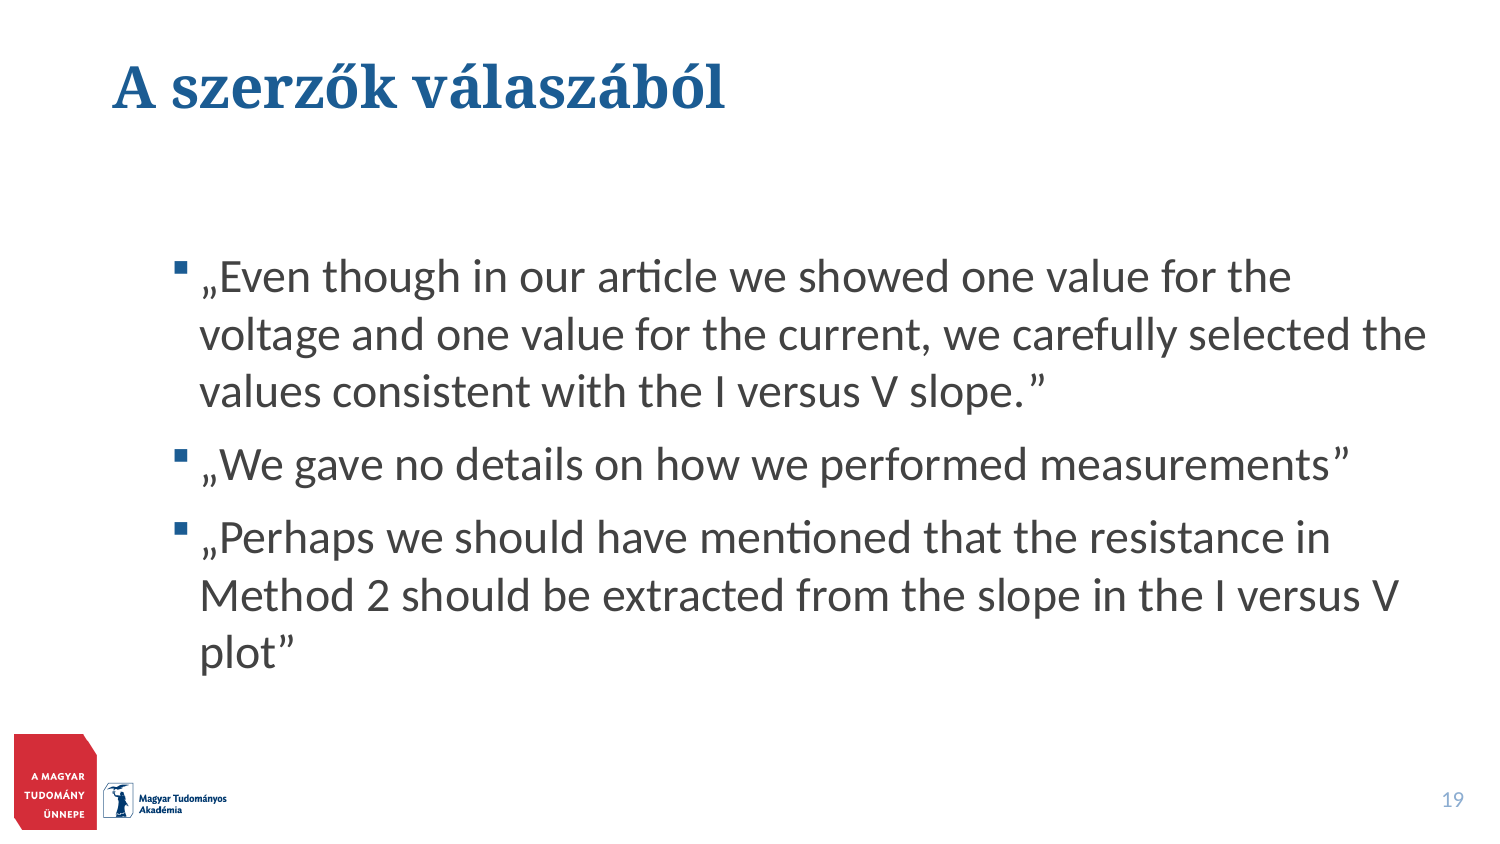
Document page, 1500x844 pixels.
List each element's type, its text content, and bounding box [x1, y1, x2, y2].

slide_number 19 [1435, 776, 1500, 822]
list „Even though in our article we showed one value for the voltage and one value for the current, we carefully selected the values consistent with the I versus V slope.” „We gave no details on how we performed measurements” „Perhaps we should have mentioned that the resistance in Method 2 should be extracted from the slope in the I versus V plot” [171, 244, 1436, 735]
picture [14, 734, 233, 830]
title A szerzők válaszából [112, 49, 1436, 191]
